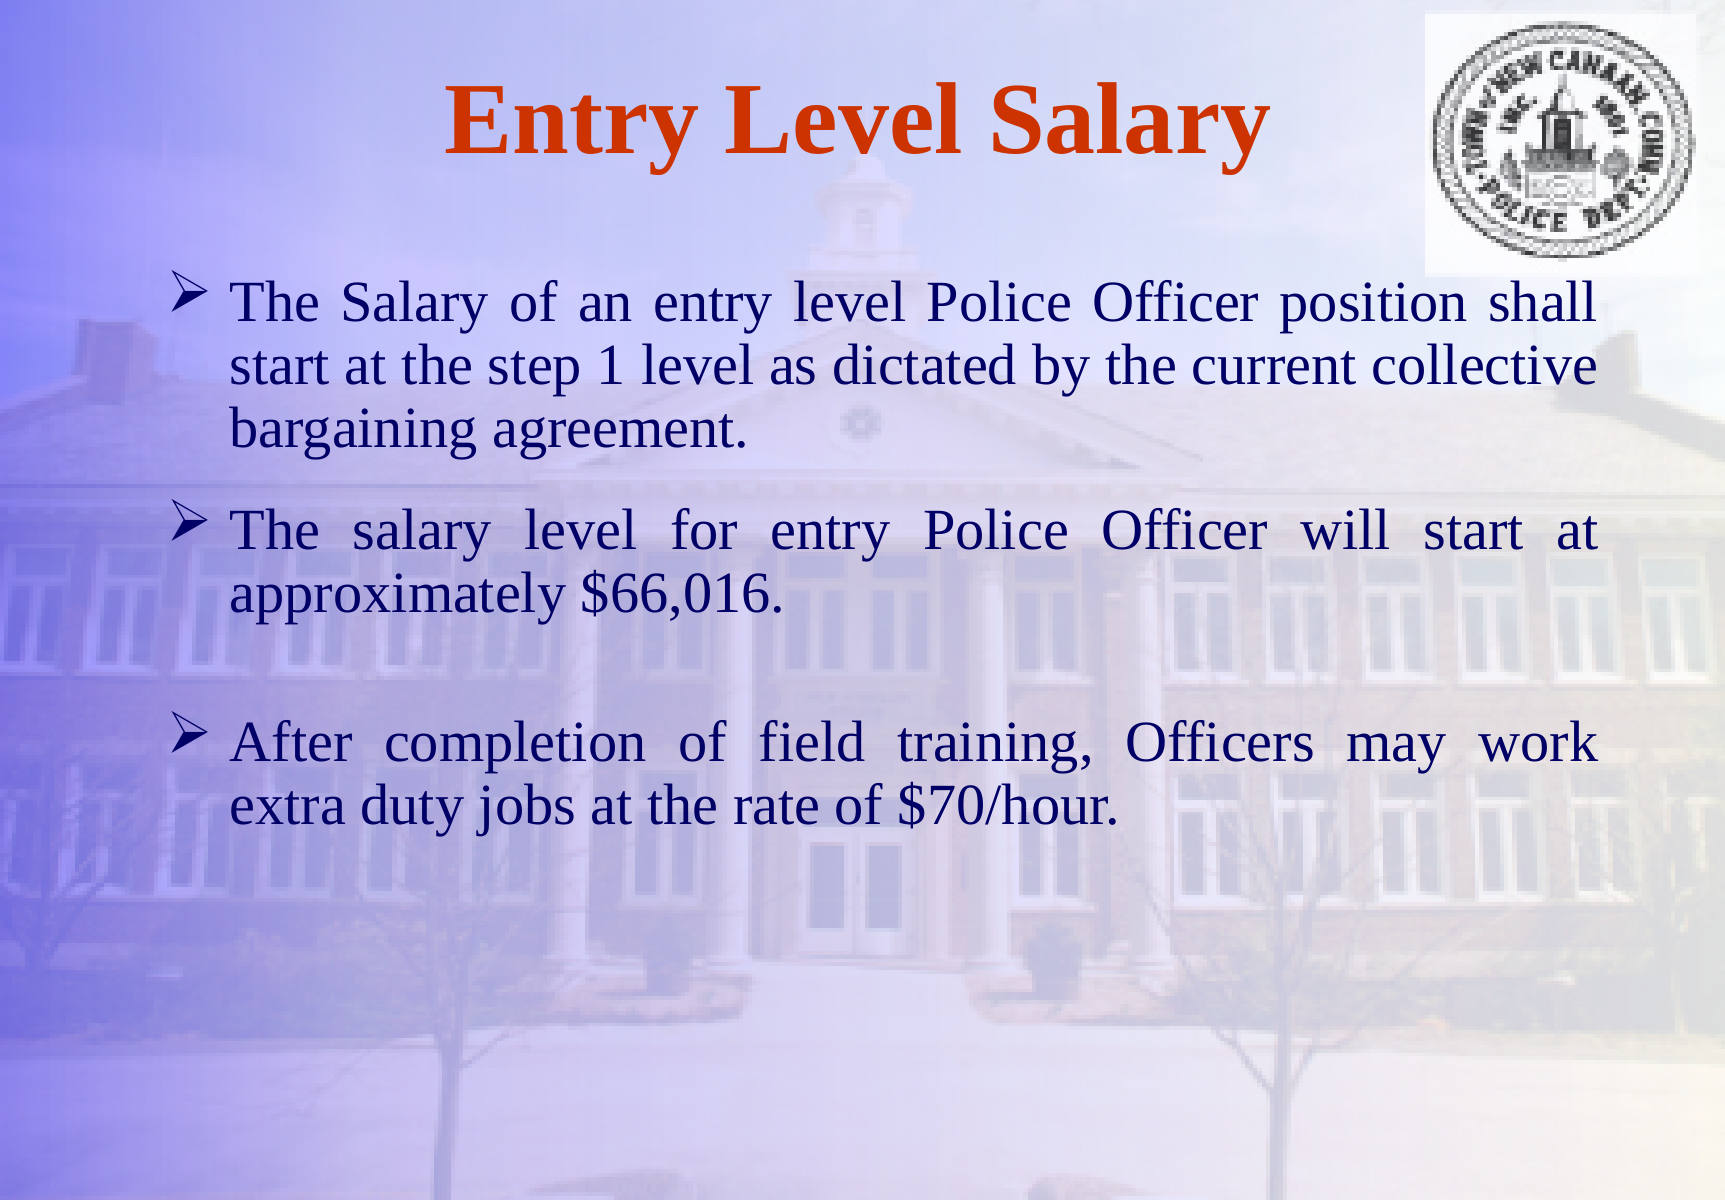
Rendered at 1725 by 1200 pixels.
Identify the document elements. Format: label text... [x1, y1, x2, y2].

title Entry Level Salary [125, 50, 1592, 175]
picture [0, 0, 1725, 1200]
list The Salary of an entry level Police Officer position shall start at the step 1 level as dictated by the current collective bargaining agreement. The salary level for entry Police Officer will start at approximately $66,016. After completion of field training, Officers may work extra duty jobs at the rate of $70/hour. [150, 262, 1617, 983]
